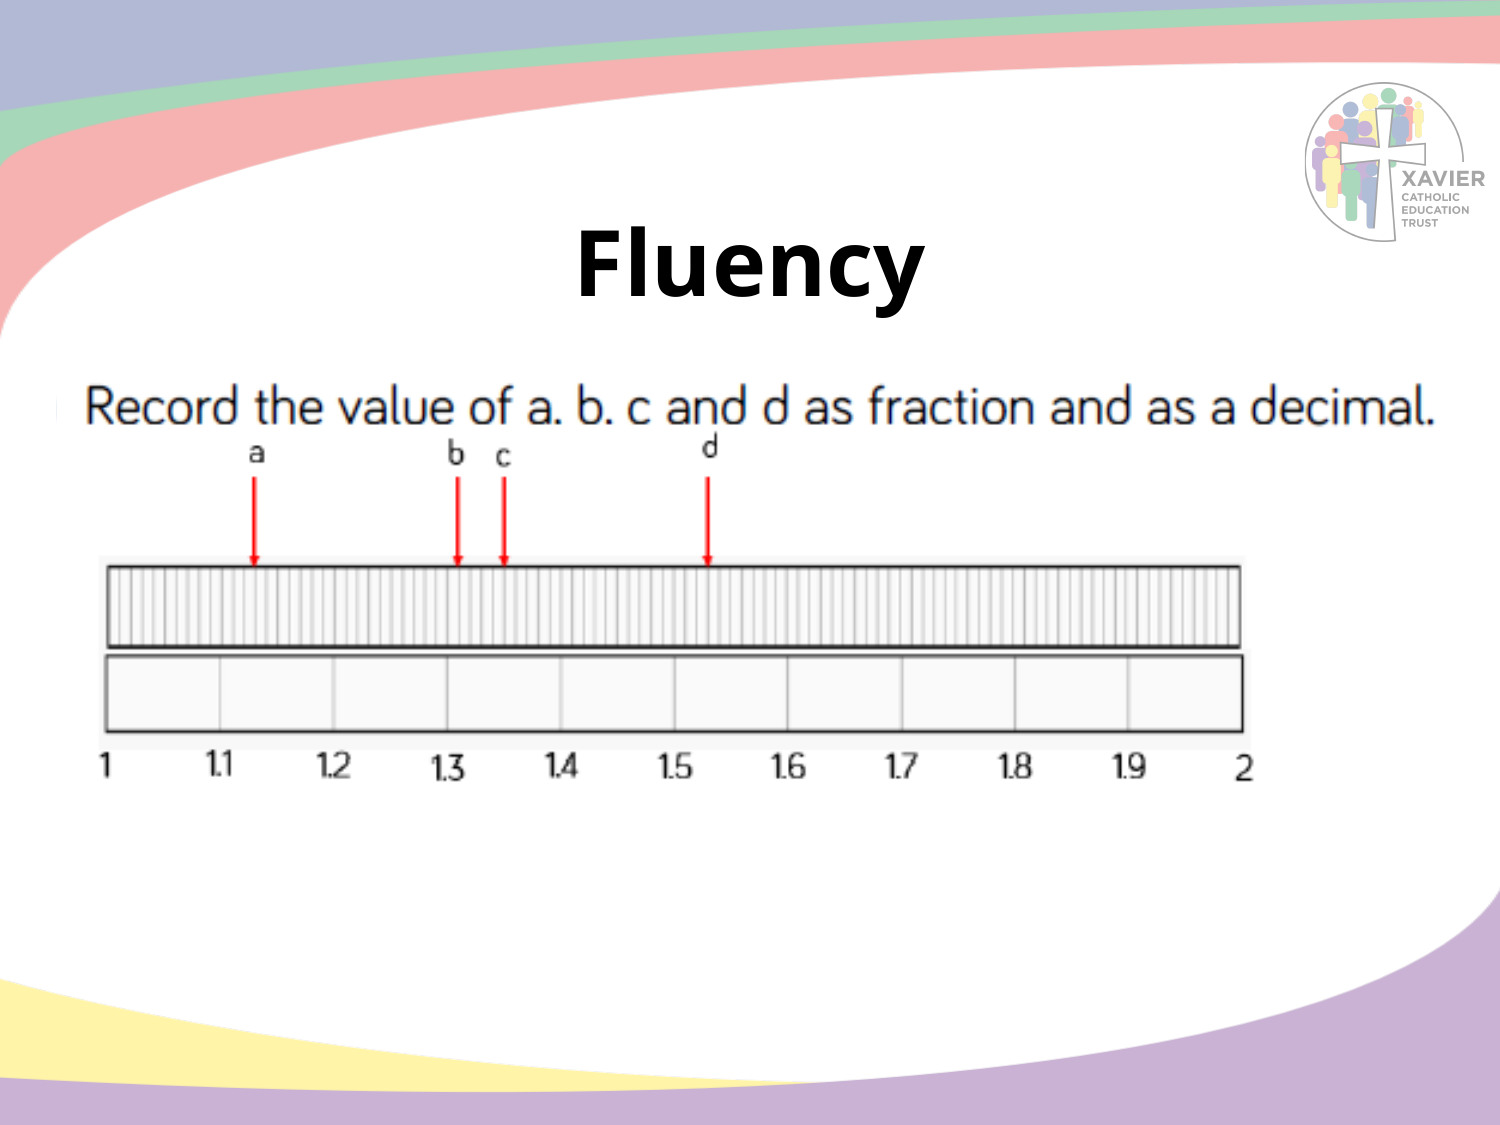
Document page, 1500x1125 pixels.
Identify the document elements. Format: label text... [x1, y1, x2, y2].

picture [56, 353, 1470, 794]
title Fluency [112, 184, 1388, 325]
